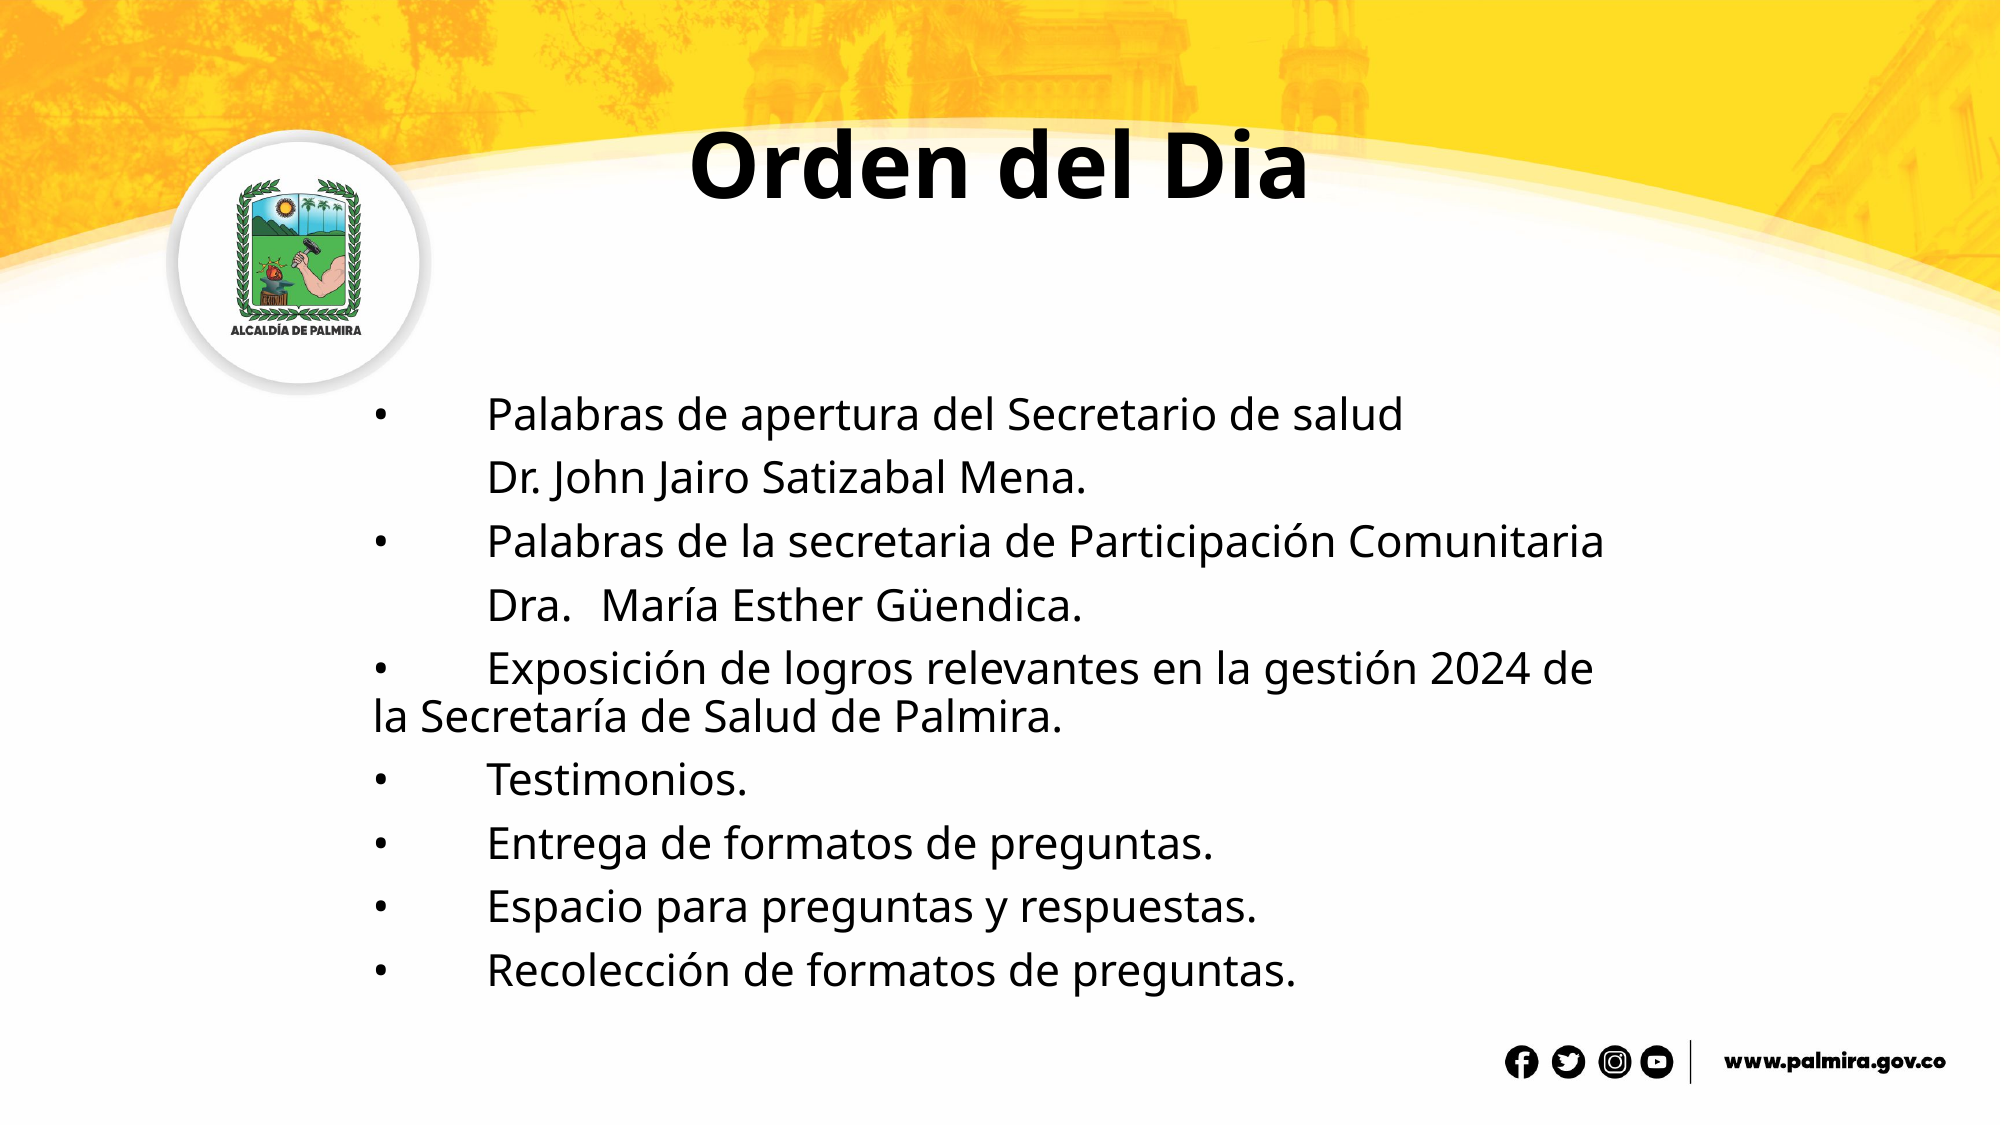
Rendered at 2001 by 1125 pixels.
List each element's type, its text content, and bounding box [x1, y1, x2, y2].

list • Palabras de apertura del Secretario de salud Dr. John Jairo Satizabal Mena. • Palabras de la secretaria de Participación Comunitaria Dra. María Esther Güendica. • Exposición de logros relevantes en la gestión 2024 de la Secretaría de Salud de Palmira. • Testimonios. • Entrega de formatos de preguntas. • Espacio para preguntas y respuestas. • Recolección de formatos de preguntas. [357, 384, 1643, 1018]
title Orden del Dia [137, 59, 1863, 278]
picture [0, 0, 2001, 1125]
